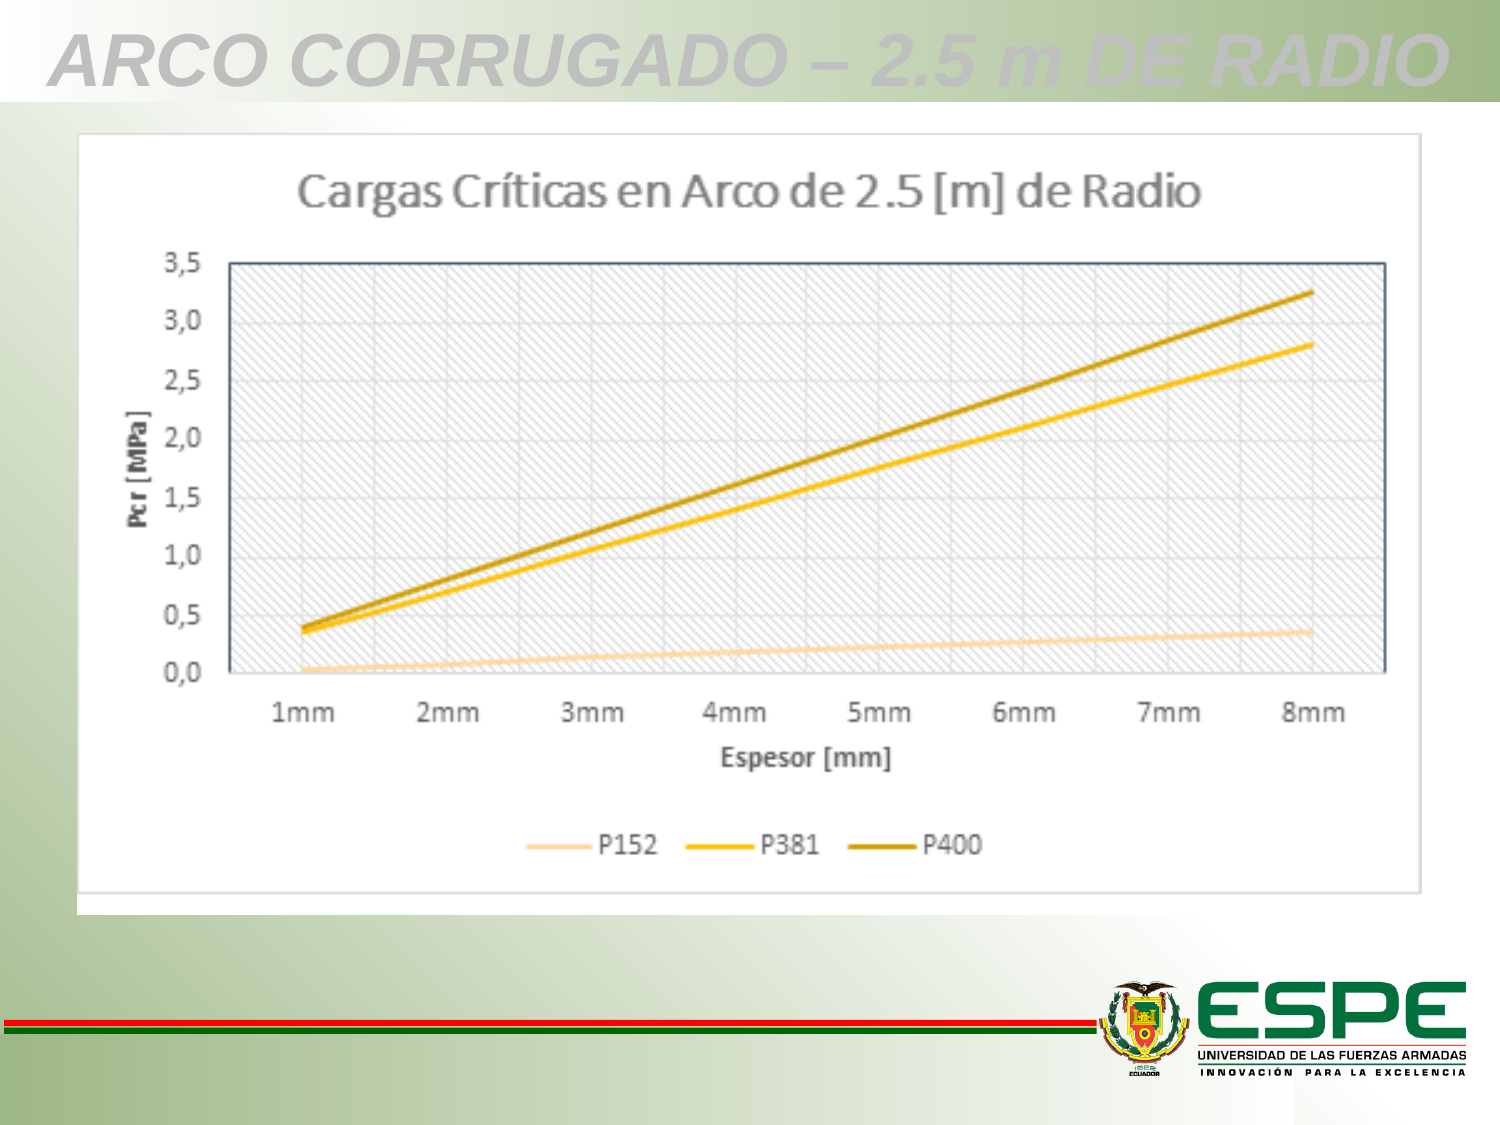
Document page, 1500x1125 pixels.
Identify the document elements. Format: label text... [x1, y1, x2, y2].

title ARCO CORRUGADO – 2.5 m DE RADIO [0, 17, 1500, 109]
picture [1099, 981, 1466, 1076]
picture [77, 133, 1423, 915]
